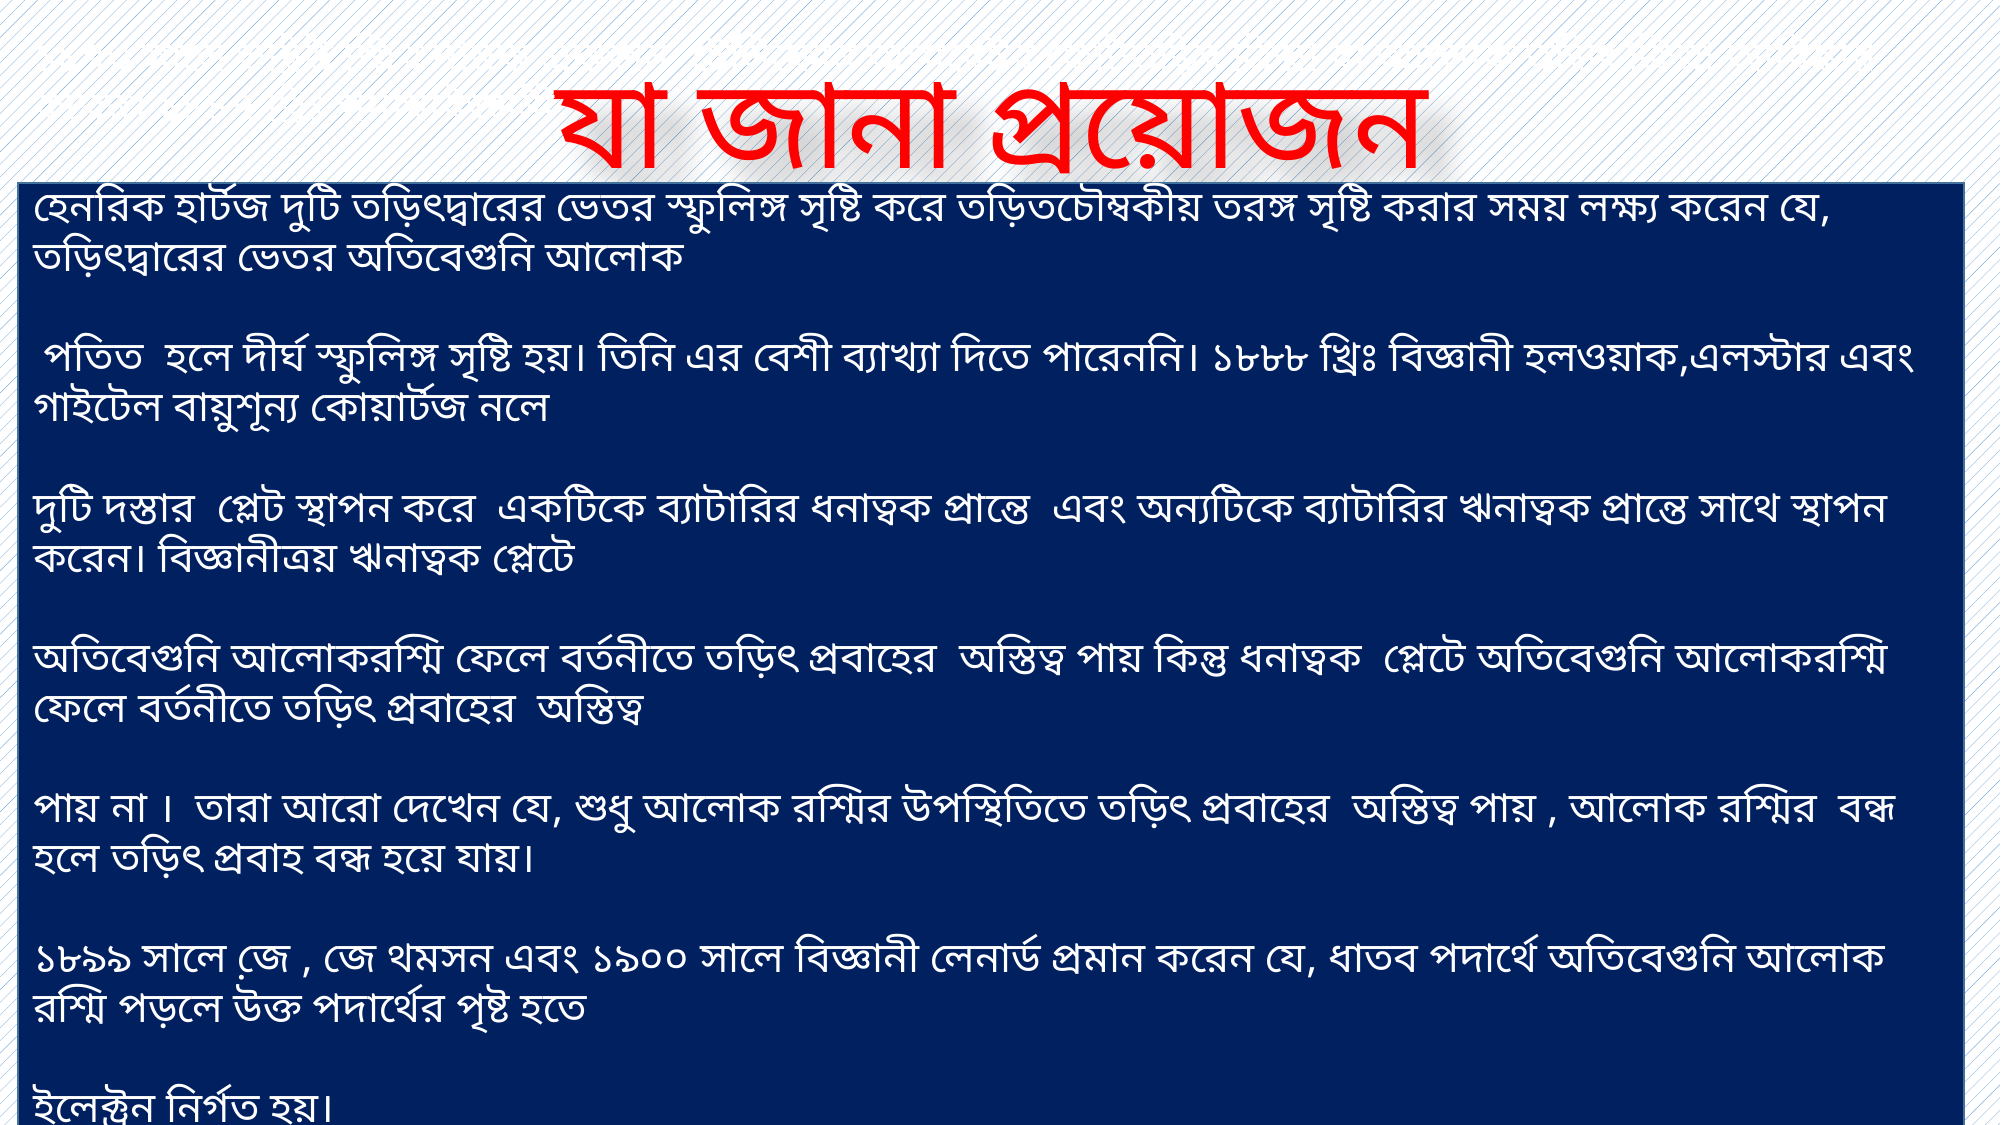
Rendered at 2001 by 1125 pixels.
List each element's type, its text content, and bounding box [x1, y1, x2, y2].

text_box যা জানা প্রয়োজন [17, 29, 1966, 182]
text_box ১৮৭৩ সালে ডব্লিউ স্মিথ নামক একজন টেলিফোন অপারেটর ফোটতড়িৎ ক্রিয়া বা আলোক তড়িৎ ক্রিয়া আবিষ্কার করেন। ১৮৮৭ খ্রিঃ পদার্থবিজ্ঞানী হেনরিক হার্টজ দুটি তড়িৎদ্বারের ভেতর স্ফুলিঙ্গ সৃষ্টি করে তড়িতচৌম্বকীয় তরঙ্গ সৃষ্টি করার সময় লক্ষ্য করেন যে, তড়িৎদ্বারের ভেতর অতিবেগুনি আলোক পতিত হলে দীর্ঘ স্ফুলিঙ্গ সৃষ্টি হয়। তিনি এর বেশী ব্যাখ্যা দিতে পারেননি। ১৮৮৮ খ্রিঃ বিজ্ঞানী হলওয়াক,এলস্টার এবং গাইটেল বায়ুশূন্য কোয়ার্টজ নলে দুটি দস্তার প্লেট স্থাপন করে একটিকে ব্যাটারির ধনাত্বক প্রান্তে এবং অন্যটিকে ব্যাটারির ঋনাত্বক প্রান্তে সাথে স্থাপন করেন। বিজ্ঞানীত্রয় ঋনাত্বক প্লেটে অতিবেগুনি আলোকরশ্মি ফেলে বর্তনীতে তড়িৎ প্রবাহের অস্তিত্ব পায় কিন্তু ধনাত্বক প্লেটে অতিবেগুনি আলোকরশ্মি ফেলে বর্তনীতে তড়িৎ প্রবাহের অস্তিত্ব পায় না । তারা আরো দেখেন যে, শুধু আলোক রশ্মির উপস্থিতিতে তড়িৎ প্রবাহের অস্তিত্ব পায় , আলোক রশ্মির বন্ধ হলে তড়িৎ প্রবাহ বন্ধ হয়ে যায়। ১৮৯৯ সালে জে় , জে থমসন এবং ১৯০০ সালে বিজ্ঞানী লেনার্ড প্রমান করেন যে, ধাতব পদার্থে অতিবেগুনি আলোক রশ্মি পড়লে উক্ত পদার্থের পৃষ্ট হতে ইলেক্ট্রন নির্গত হয়। [17, 182, 1965, 1125]
